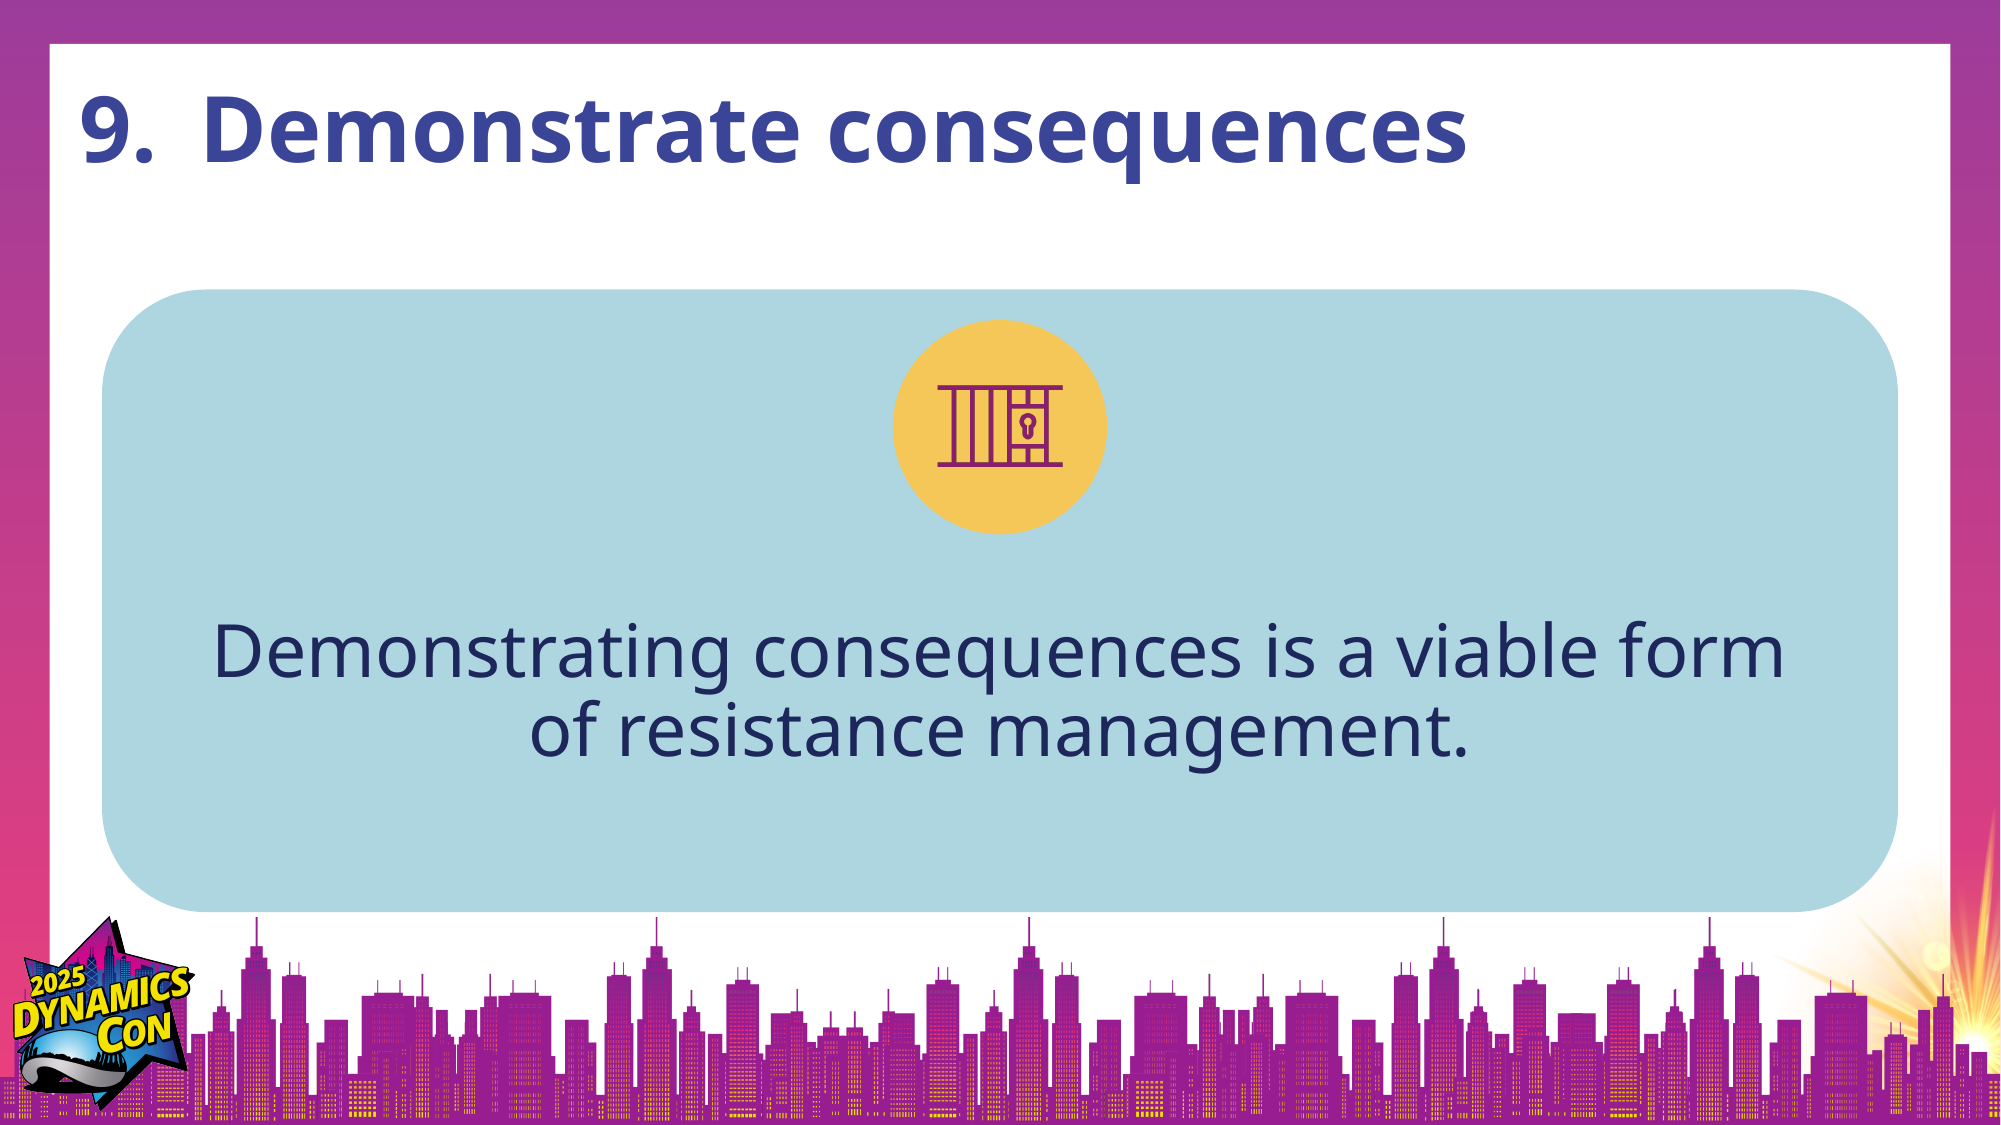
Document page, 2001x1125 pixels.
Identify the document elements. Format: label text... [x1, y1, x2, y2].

text_box [101, 288, 1900, 914]
picture [13, 916, 195, 1111]
picture [925, 352, 1074, 501]
title Demonstrate consequences [64, 60, 1932, 205]
text_box [891, 318, 1109, 536]
text_box Demonstrating consequences is a viable form of resistance management. [169, 590, 1831, 797]
picture [1758, 634, 2001, 1094]
picture [1729, 1031, 1733, 1087]
